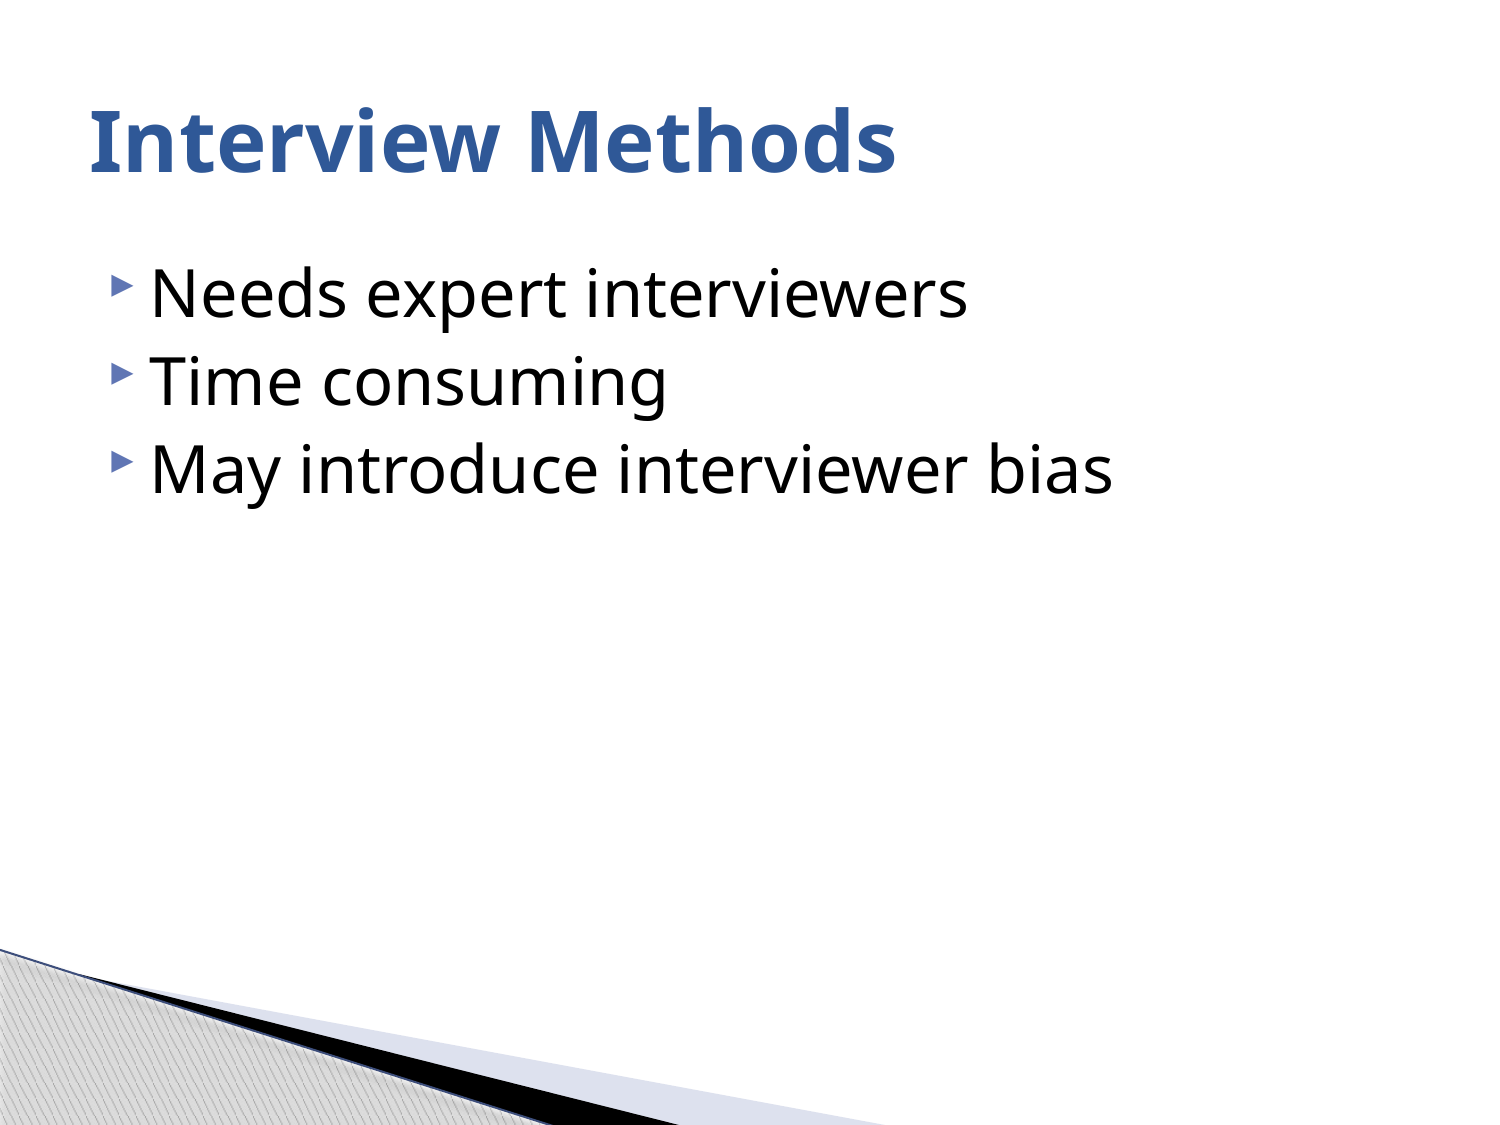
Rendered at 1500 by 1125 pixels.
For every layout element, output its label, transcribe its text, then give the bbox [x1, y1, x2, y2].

list Needs expert interviewers Time consuming May introduce interviewer bias [75, 243, 1425, 986]
title Interview Methods [75, 45, 1425, 233]
